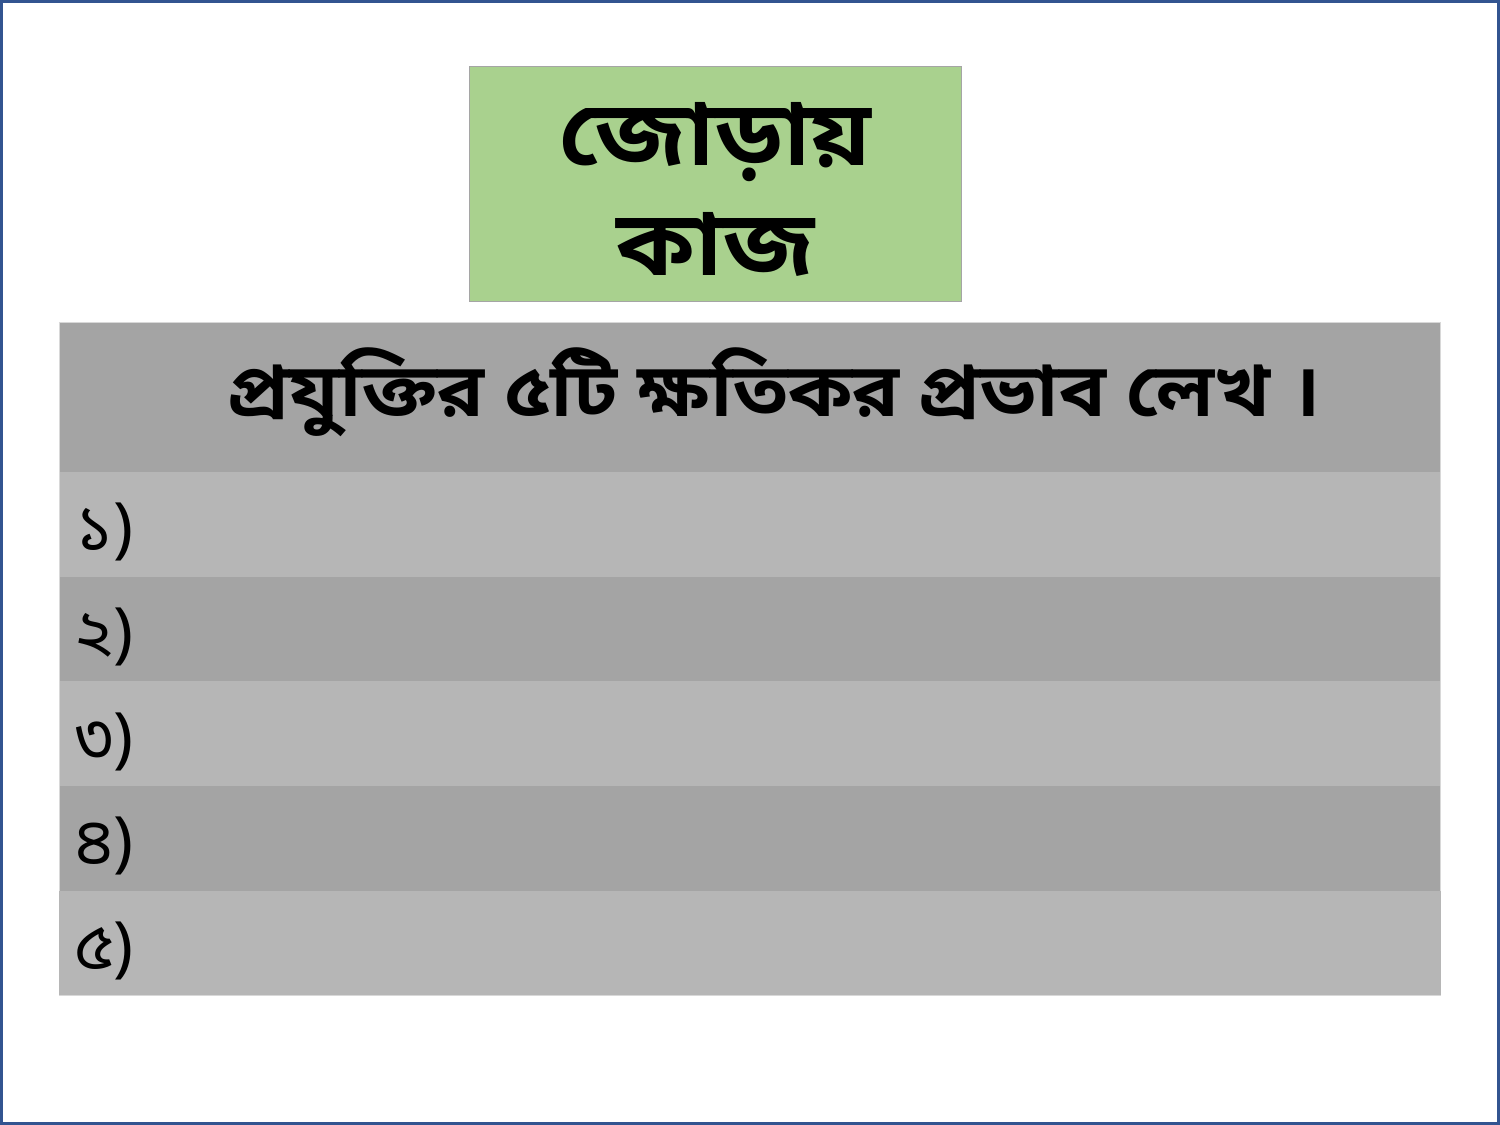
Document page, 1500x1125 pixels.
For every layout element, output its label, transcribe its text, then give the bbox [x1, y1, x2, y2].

table_cell ১) [60, 472, 1440, 577]
text_box জোড়ায় কাজ [469, 66, 962, 302]
table_header প্রযুক্তির ৫টি ক্ষতিকর প্রভাব লেখ । [60, 323, 1440, 472]
table_cell ৩) [60, 681, 1440, 786]
table_cell ৫) [59, 891, 1441, 995]
table_cell ২) [60, 577, 1440, 681]
text_box [0, 0, 1500, 1125]
table_cell ৪) [60, 786, 1440, 891]
